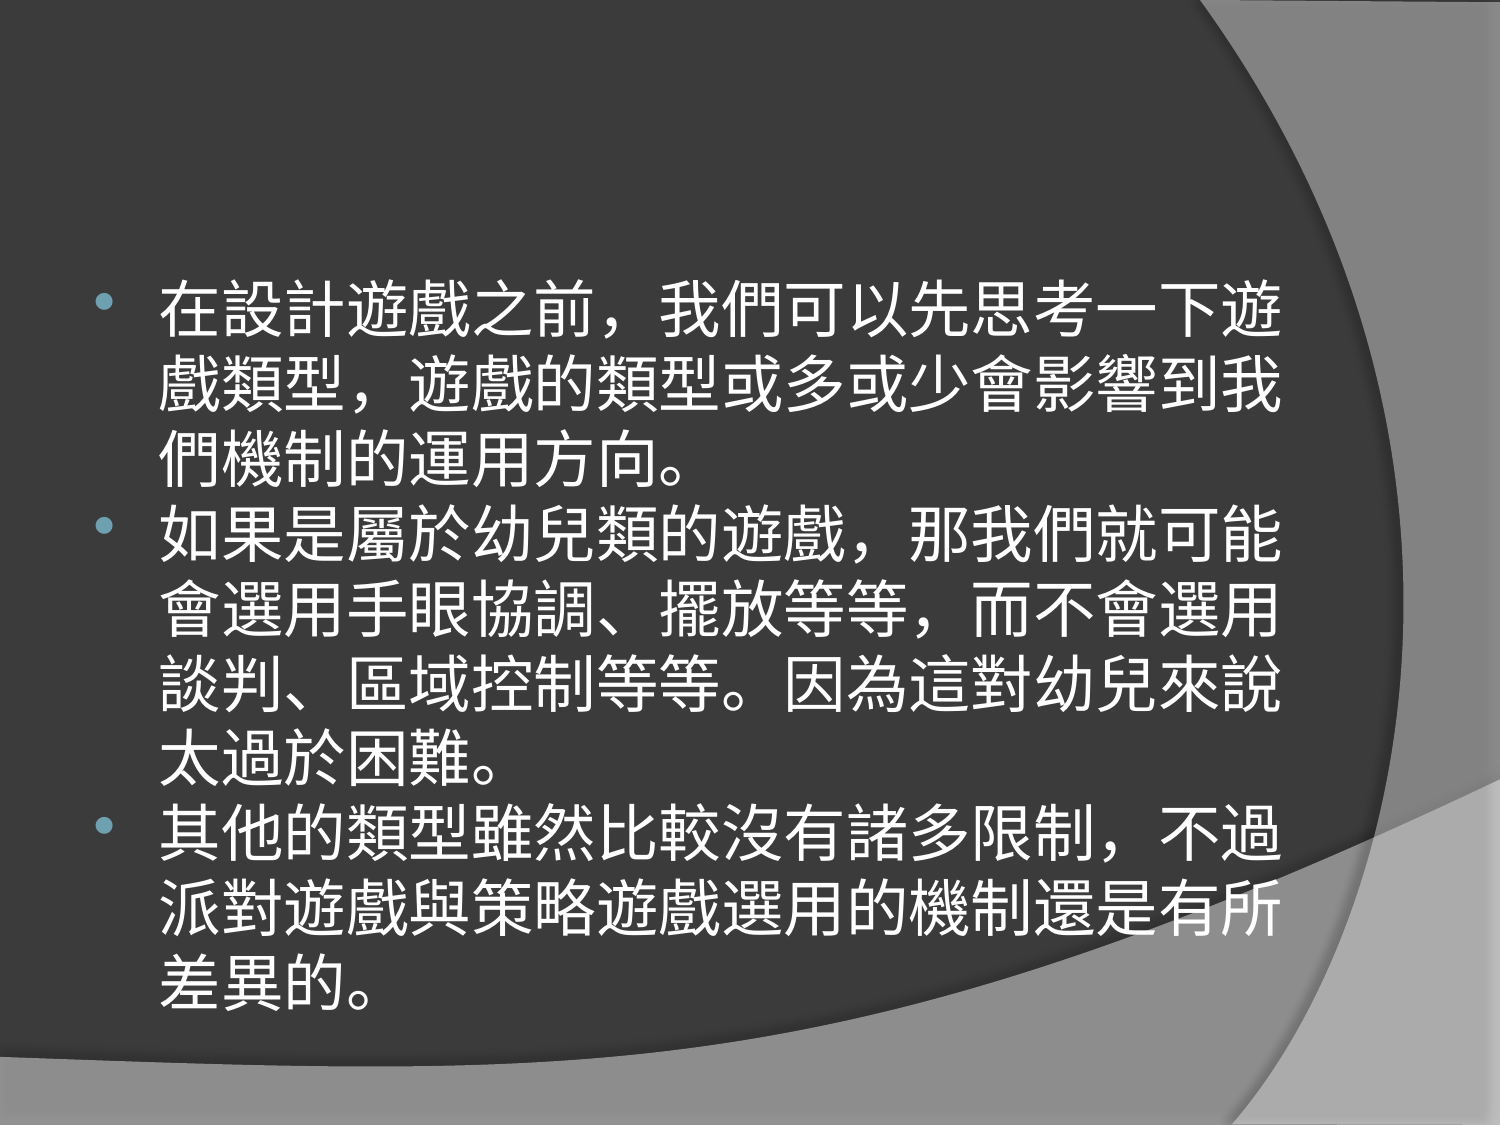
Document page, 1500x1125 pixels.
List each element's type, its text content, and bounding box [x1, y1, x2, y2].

text_box [75, 45, 1300, 233]
text_box 在設計遊戲之前，我們可以先思考一下遊戲類型，遊戲的類型或多或少會影響到我們機制的運用方向。 如果是屬於幼兒類的遊戲，那我們就可能會選用手眼協調、擺放等等，而不會選用談判、區域控制等等。因為這對幼兒來說太過於困難。 其他的類型雖然比較沒有諸多限制，不過派對遊戲與策略遊戲選用的機制還是有所差異的。 [75, 262, 1300, 1005]
